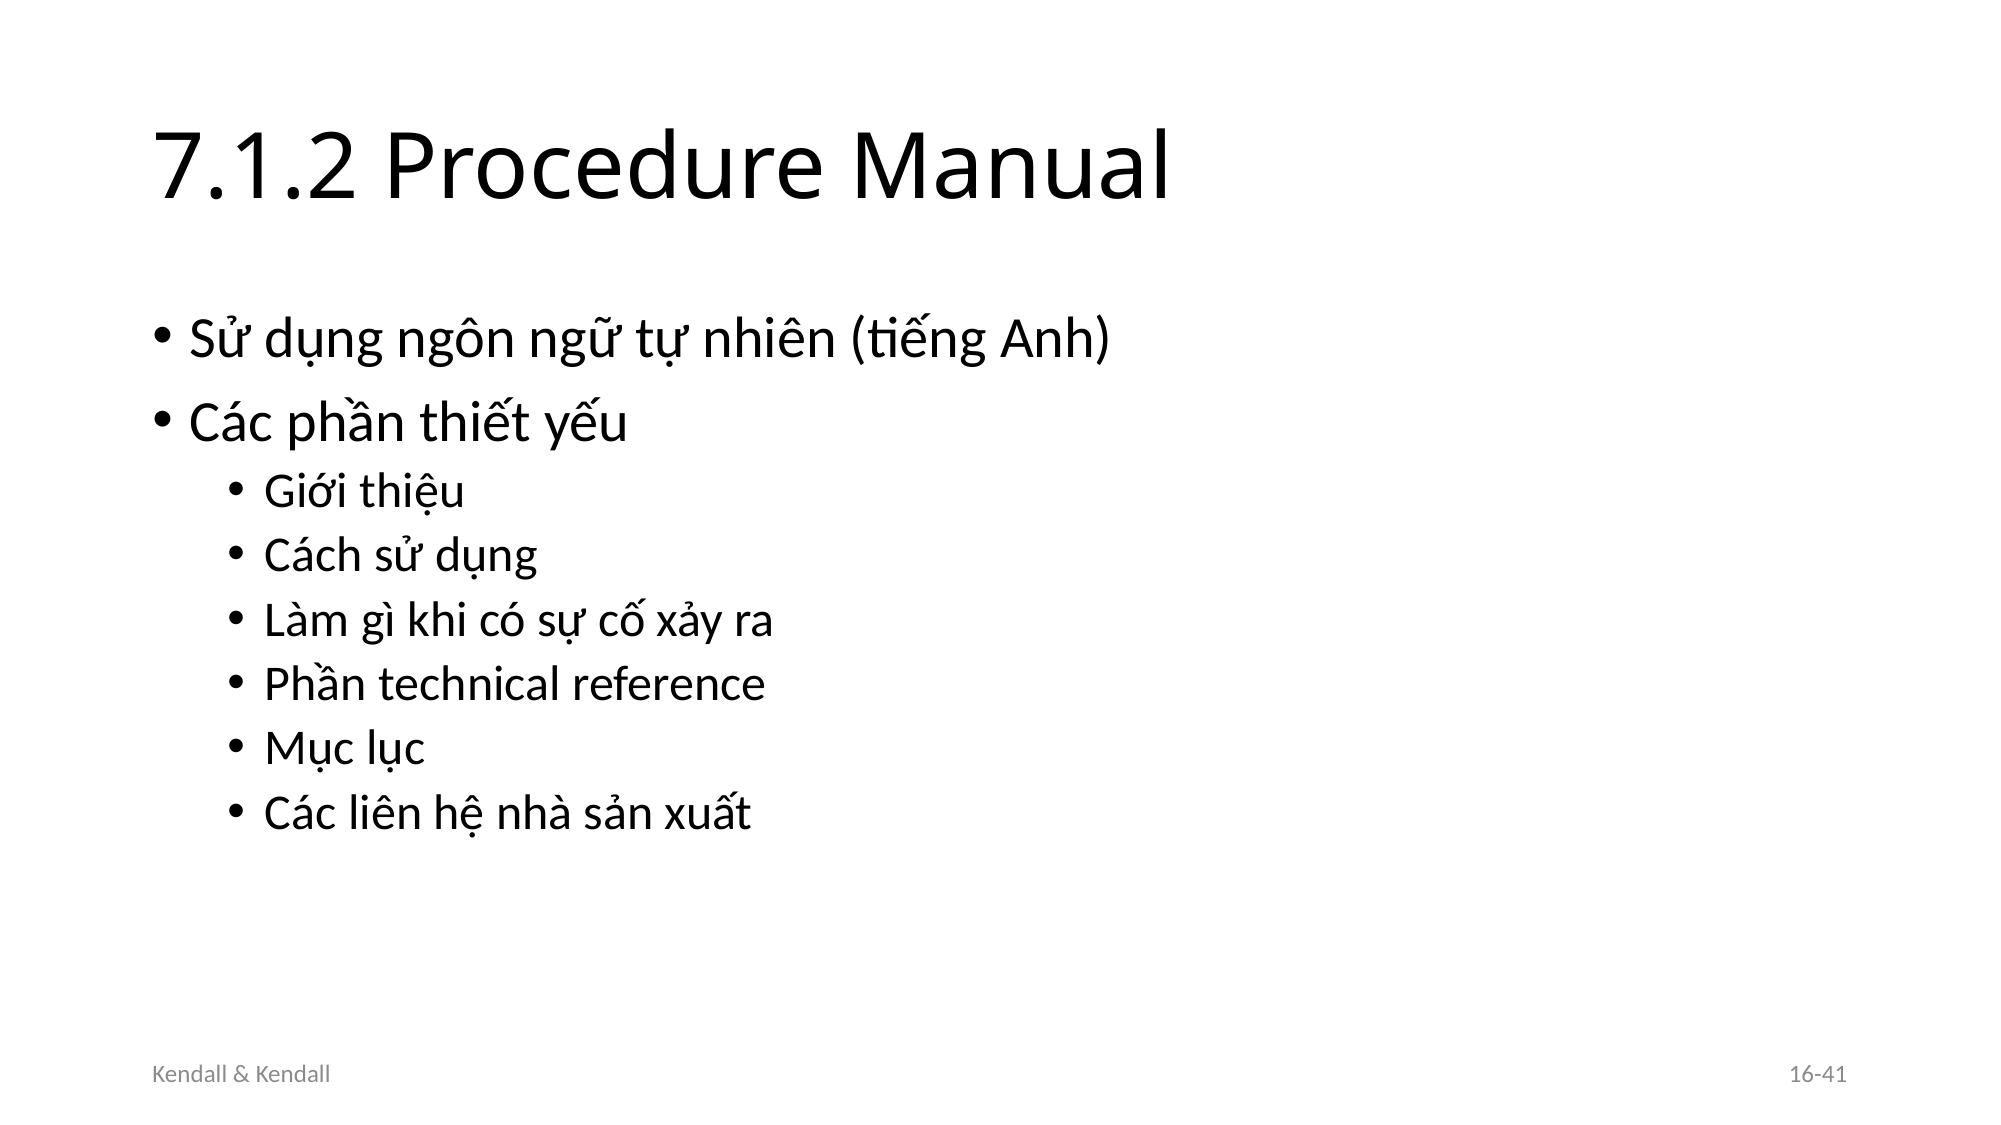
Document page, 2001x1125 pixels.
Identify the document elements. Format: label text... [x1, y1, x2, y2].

slide_number Kendall & Kendall [137, 1042, 588, 1103]
slide_number 16-41 [1412, 1042, 1863, 1103]
list Sử dụng ngôn ngữ tự nhiên (tiếng Anh) Các phần thiết yếu Giới thiệu Cách sử dụng Làm gì khi có sự cố xảy ra Phần technical reference Mục lục Các liên hệ nhà sản xuất [137, 299, 1863, 1014]
title 7.1.2 Procedure Manual [137, 59, 1863, 278]
